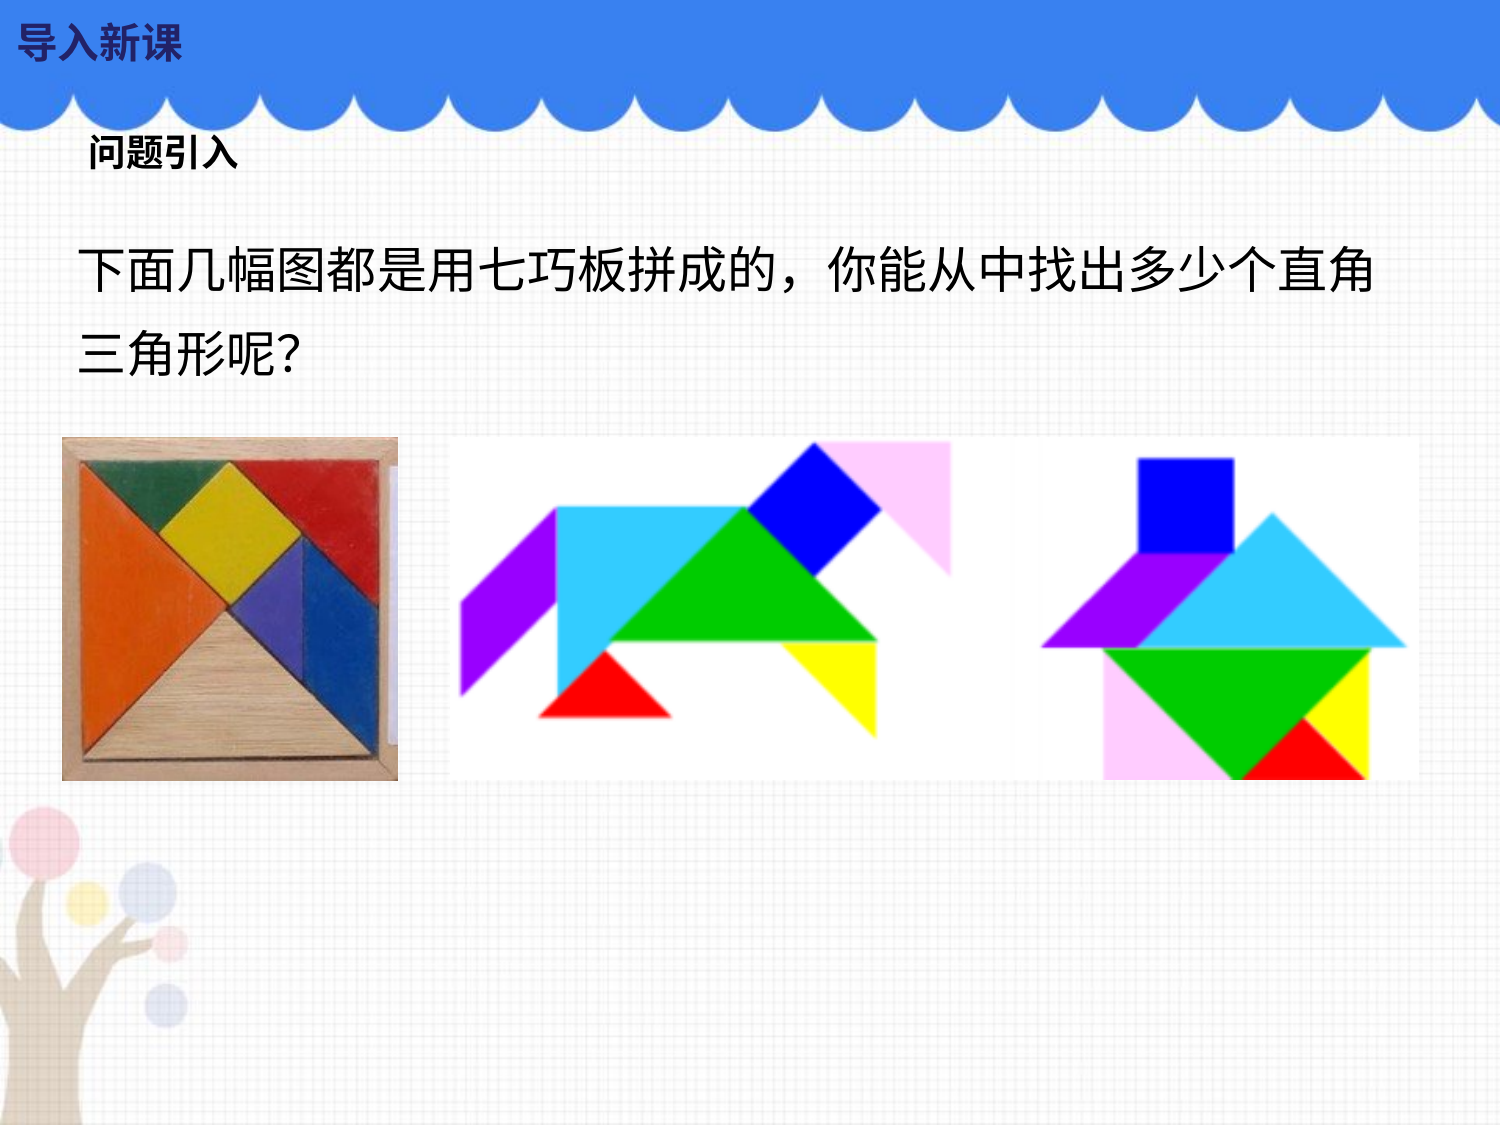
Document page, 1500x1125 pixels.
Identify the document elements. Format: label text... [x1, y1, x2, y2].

text_box 下面几幅图都是用七巧板拼成的，你能从中找出多少个直角三角形呢？ [62, 207, 1438, 391]
text_box 问题引入 [46, 118, 282, 189]
text_box 导入新课 [1, 9, 199, 75]
picture [0, 0, 1500, 1125]
